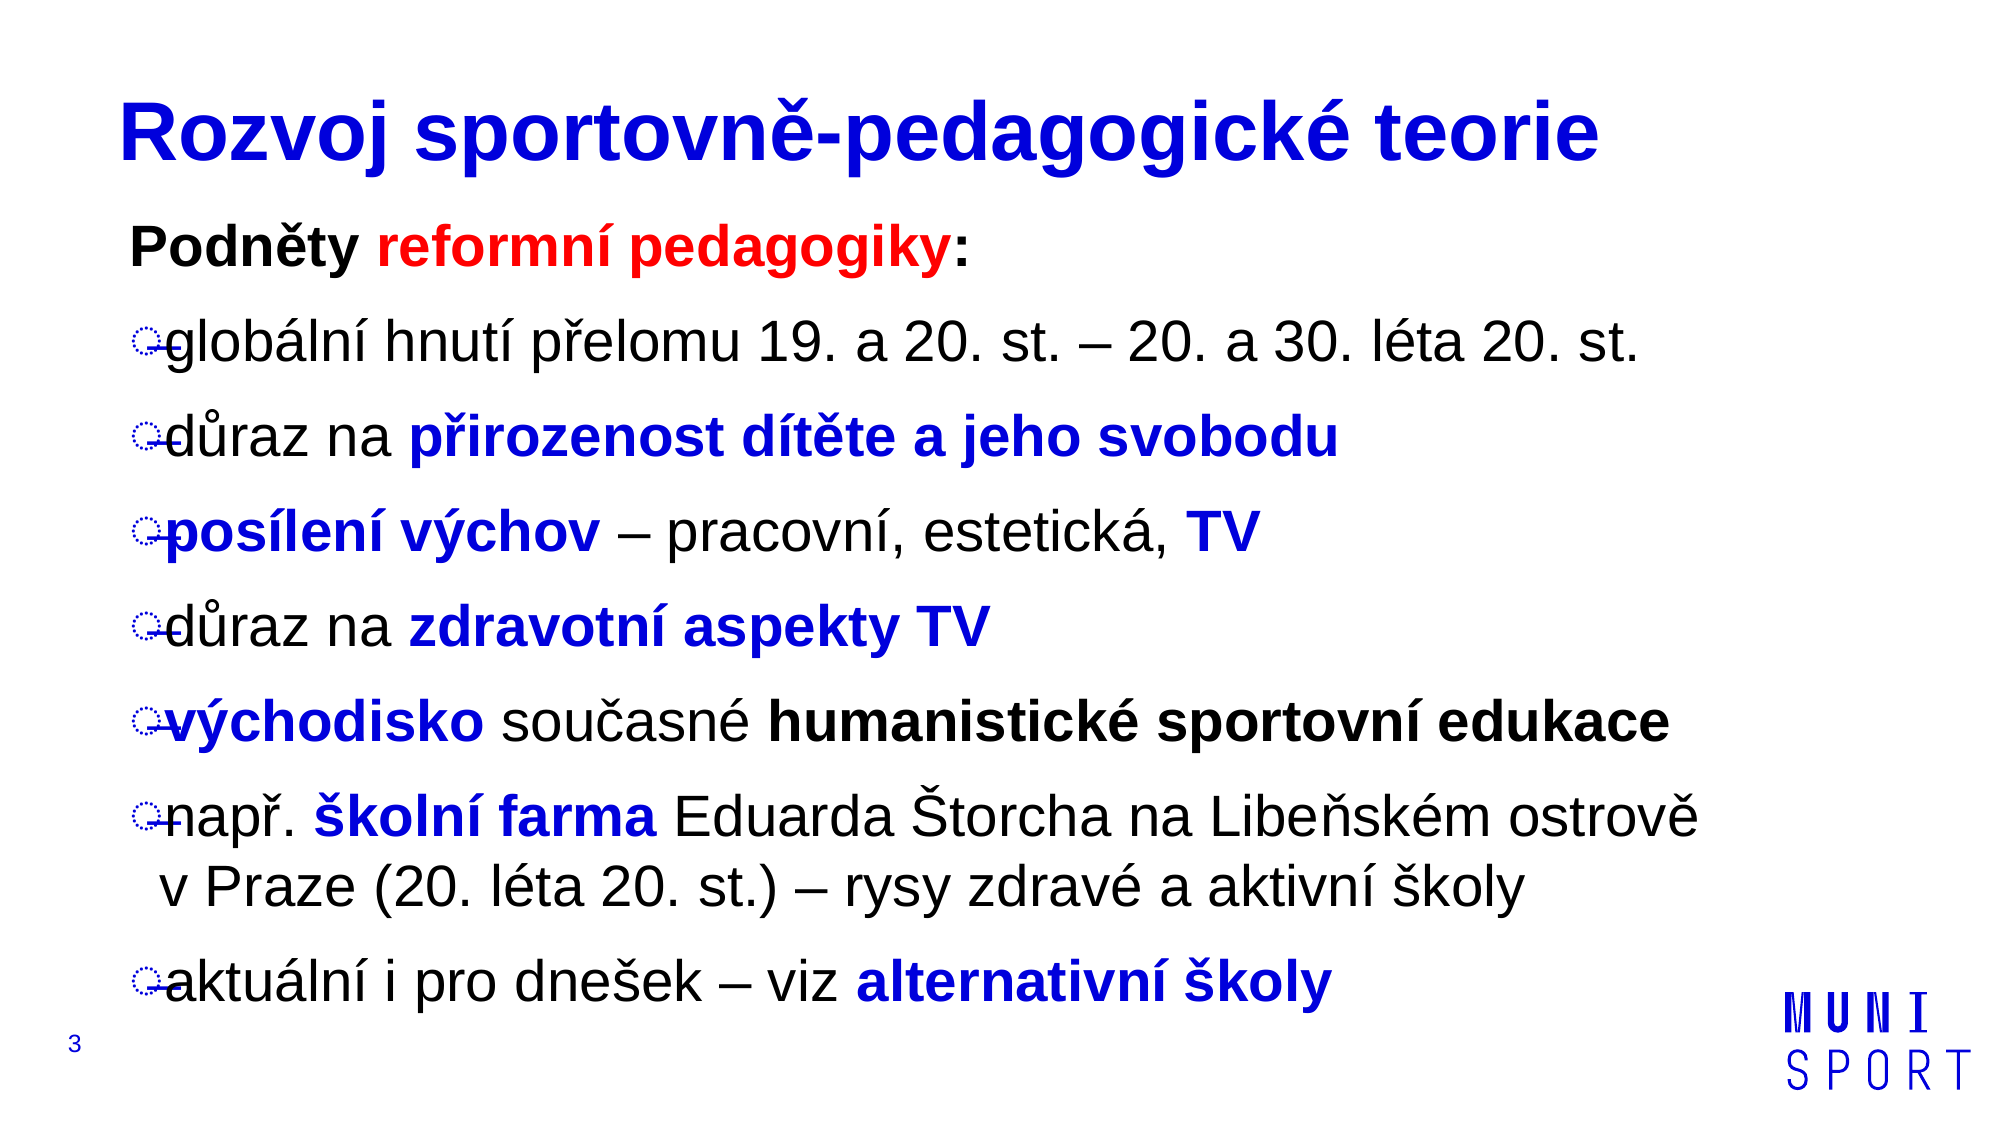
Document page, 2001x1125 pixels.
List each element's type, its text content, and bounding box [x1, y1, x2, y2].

title Rozvoj sportovně-pedagogické teorie [118, 94, 1883, 169]
list Podněty reformní pedagogiky: globální hnutí přelomu 19. a 20. st. – 20. a 30. léta 20. st. důraz na přirozenost dítěte a jeho svobodu posílení výchov – pracovní, estetická, TV důraz na zdravotní aspekty TV východisko současné humanistické sportovní edukace např. školní farma Eduarda Štorcha na Libeňském ostrově v Praze (20. léta 20. st.) – rysy zdravé a aktivní školy aktuální i pro dnešek – viz alternativní školy [118, 208, 1883, 1012]
slide_number 3 [67, 1021, 110, 1063]
